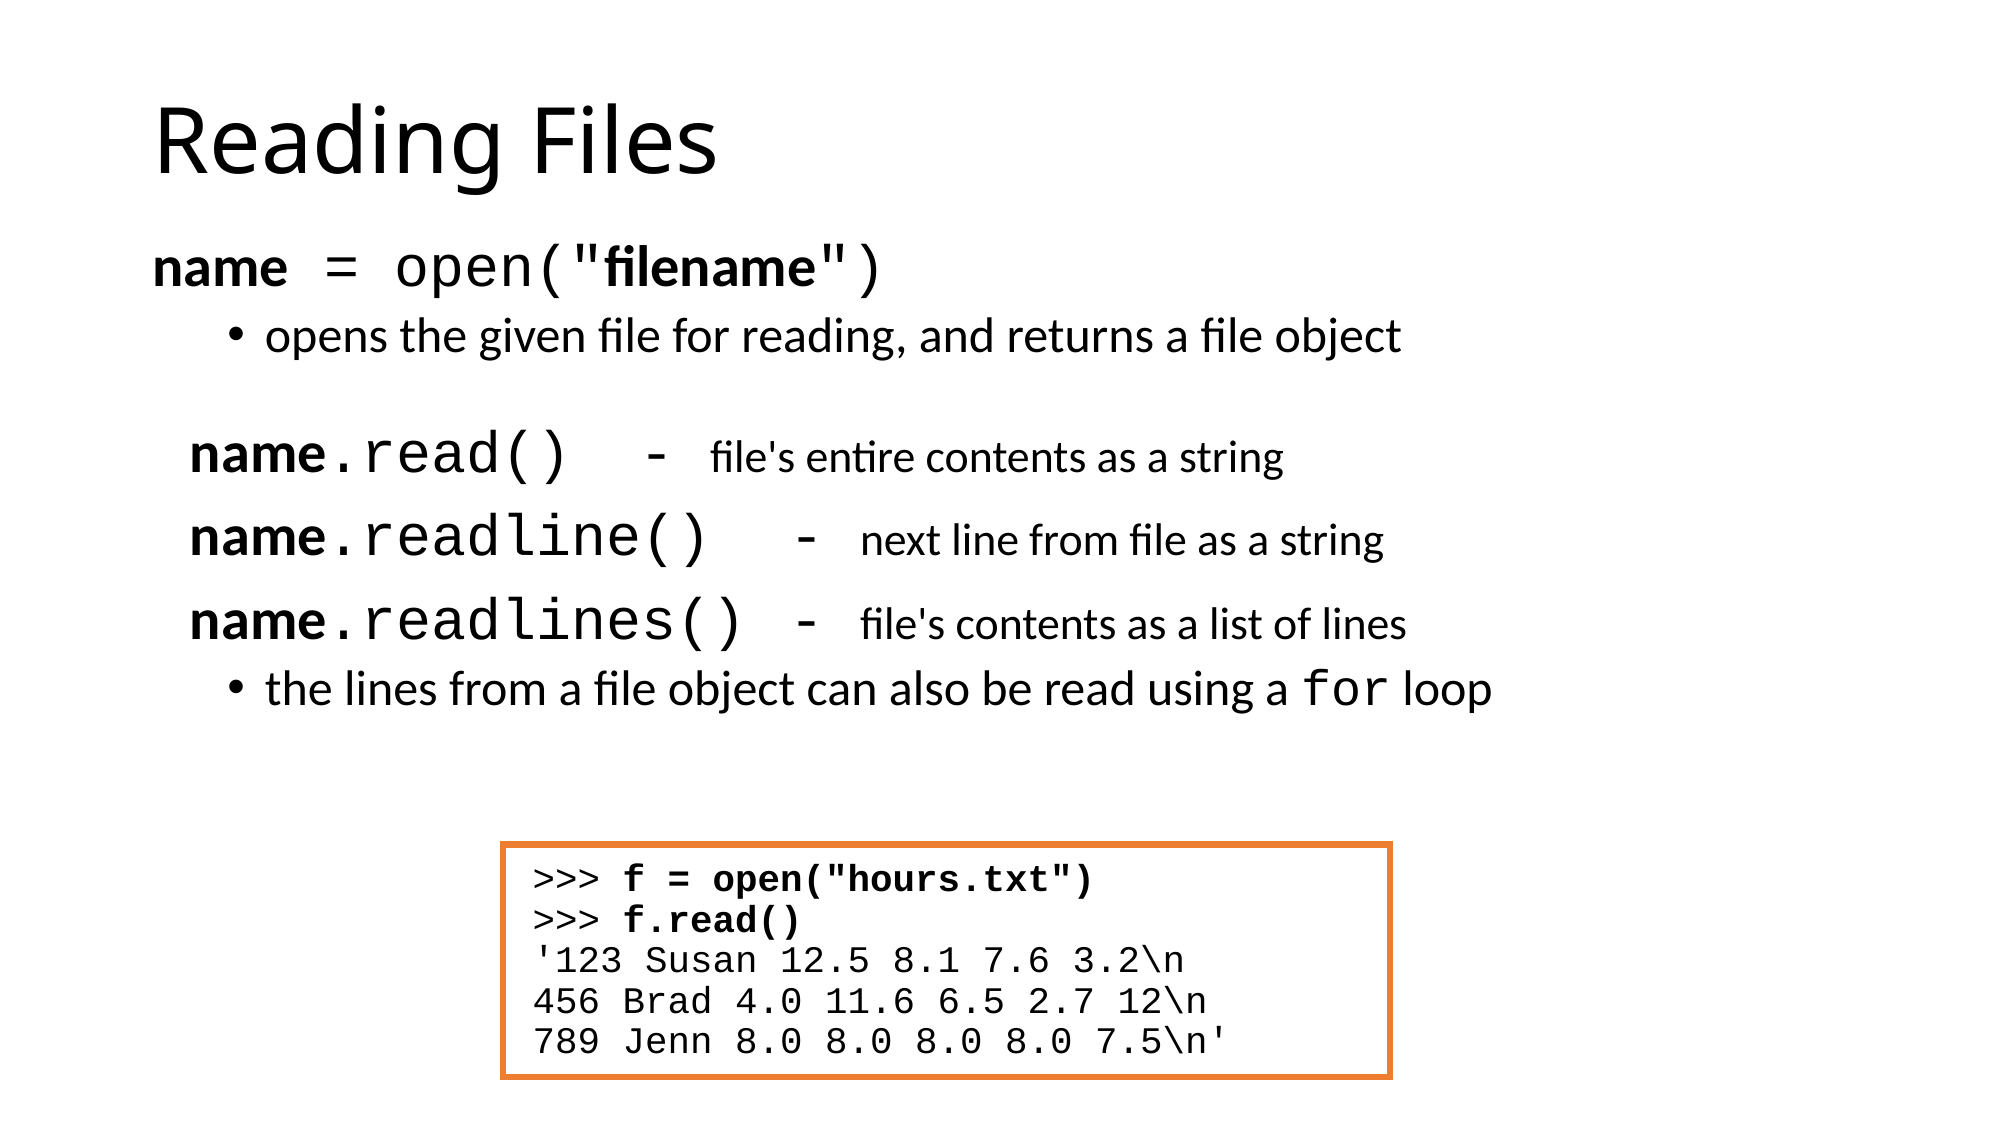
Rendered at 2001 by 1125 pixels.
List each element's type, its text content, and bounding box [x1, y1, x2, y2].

title Reading Files [137, 59, 1863, 228]
text_box >>> f = open("hours.txt") >>> f.read() '123 Susan 12.5 8.1 7.6 3.2\n 456 Brad 4.0 11.6 6.5 2.7 12\n 789 Jenn 8.0 8.0 8.0 8.0 7.5\n' [502, 844, 1391, 1077]
list name = open("filename") opens the given file for reading, and returns a file object name.read() - file's entire contents as a string name.readline() - next line from file as a string name.readlines() - file's contents as a list of lines the lines from a file object can also be read using a for loop [137, 228, 1863, 1084]
